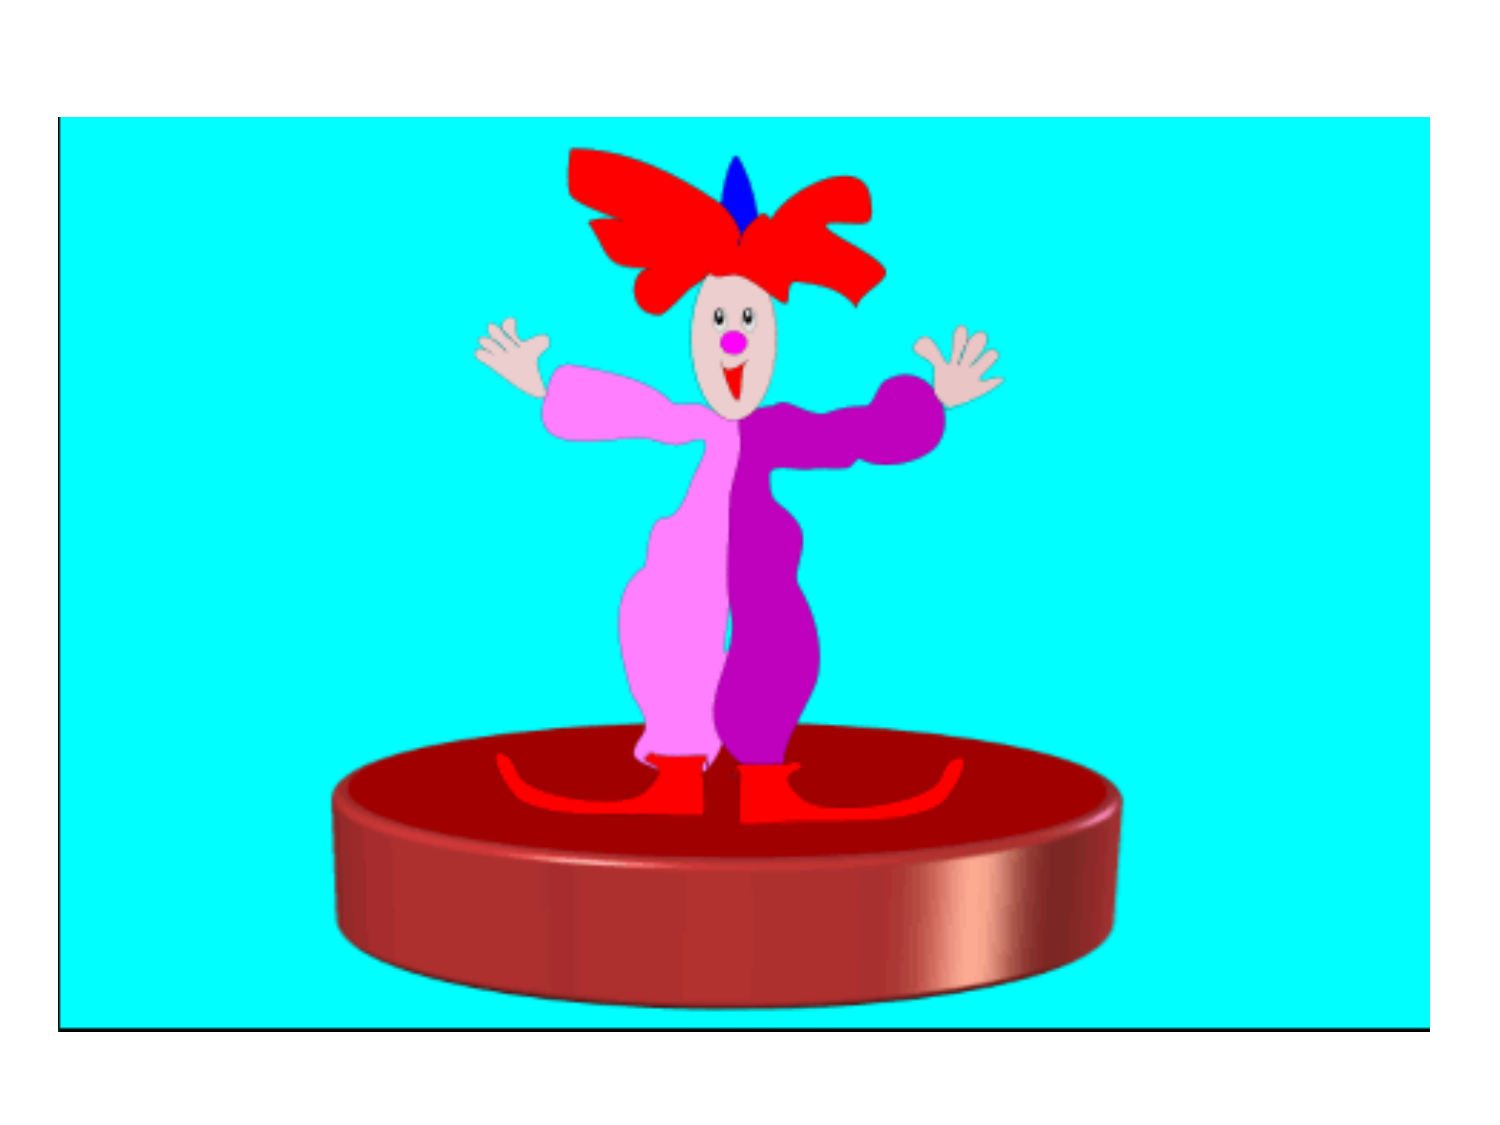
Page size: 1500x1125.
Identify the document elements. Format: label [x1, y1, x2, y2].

picture [58, 116, 1430, 1032]
